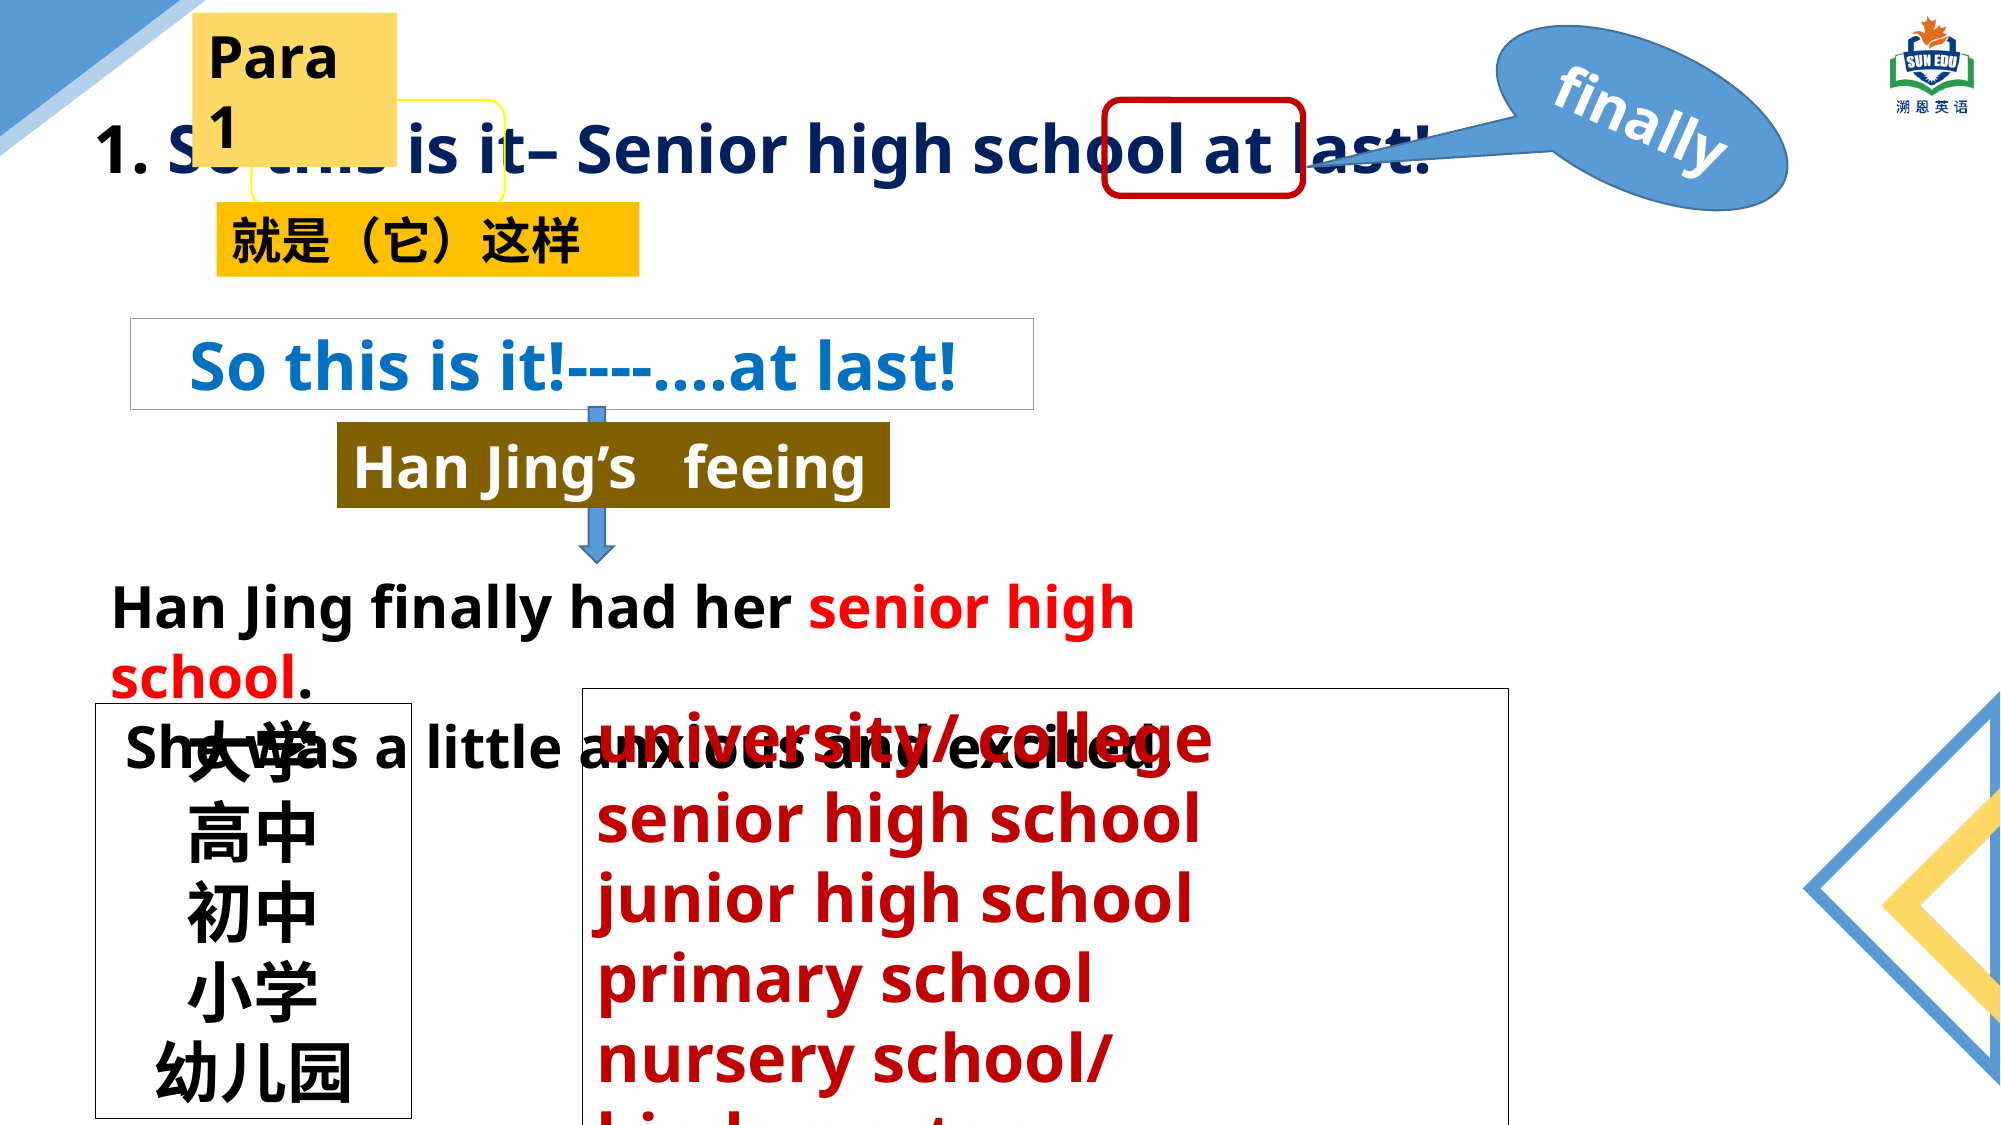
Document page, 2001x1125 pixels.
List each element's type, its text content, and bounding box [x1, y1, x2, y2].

text_box So this is it!----….at last! [130, 317, 1034, 410]
text_box university/ college senior high school junior high school primary school nursery school/ kindergarten [581, 688, 1509, 1125]
text_box finally [1306, 24, 1789, 212]
text_box [250, 98, 506, 202]
text_box Han Jing’s feeing [337, 422, 890, 508]
text_box [577, 508, 617, 562]
text_box [587, 405, 607, 422]
text_box Para 1 [192, 12, 397, 168]
text_box Han Jing finally had her senior high school. She was a little anxious and excited. [95, 562, 1282, 788]
text_box [1103, 98, 1305, 197]
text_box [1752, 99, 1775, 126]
text_box 就是（它）这样 [216, 202, 640, 277]
text_box 1. So this is it– Senior high school at last! [1293, 99, 1630, 195]
text_box 大学 高中 初中 小学 幼儿园 [95, 703, 412, 1119]
picture [1883, 788, 2000, 1023]
picture [1882, 13, 1983, 119]
text_box 1. So this is it– Senior high school at last! [78, 99, 250, 195]
text_box 1. So this is it– Senior high school at last! [493, 99, 1114, 195]
